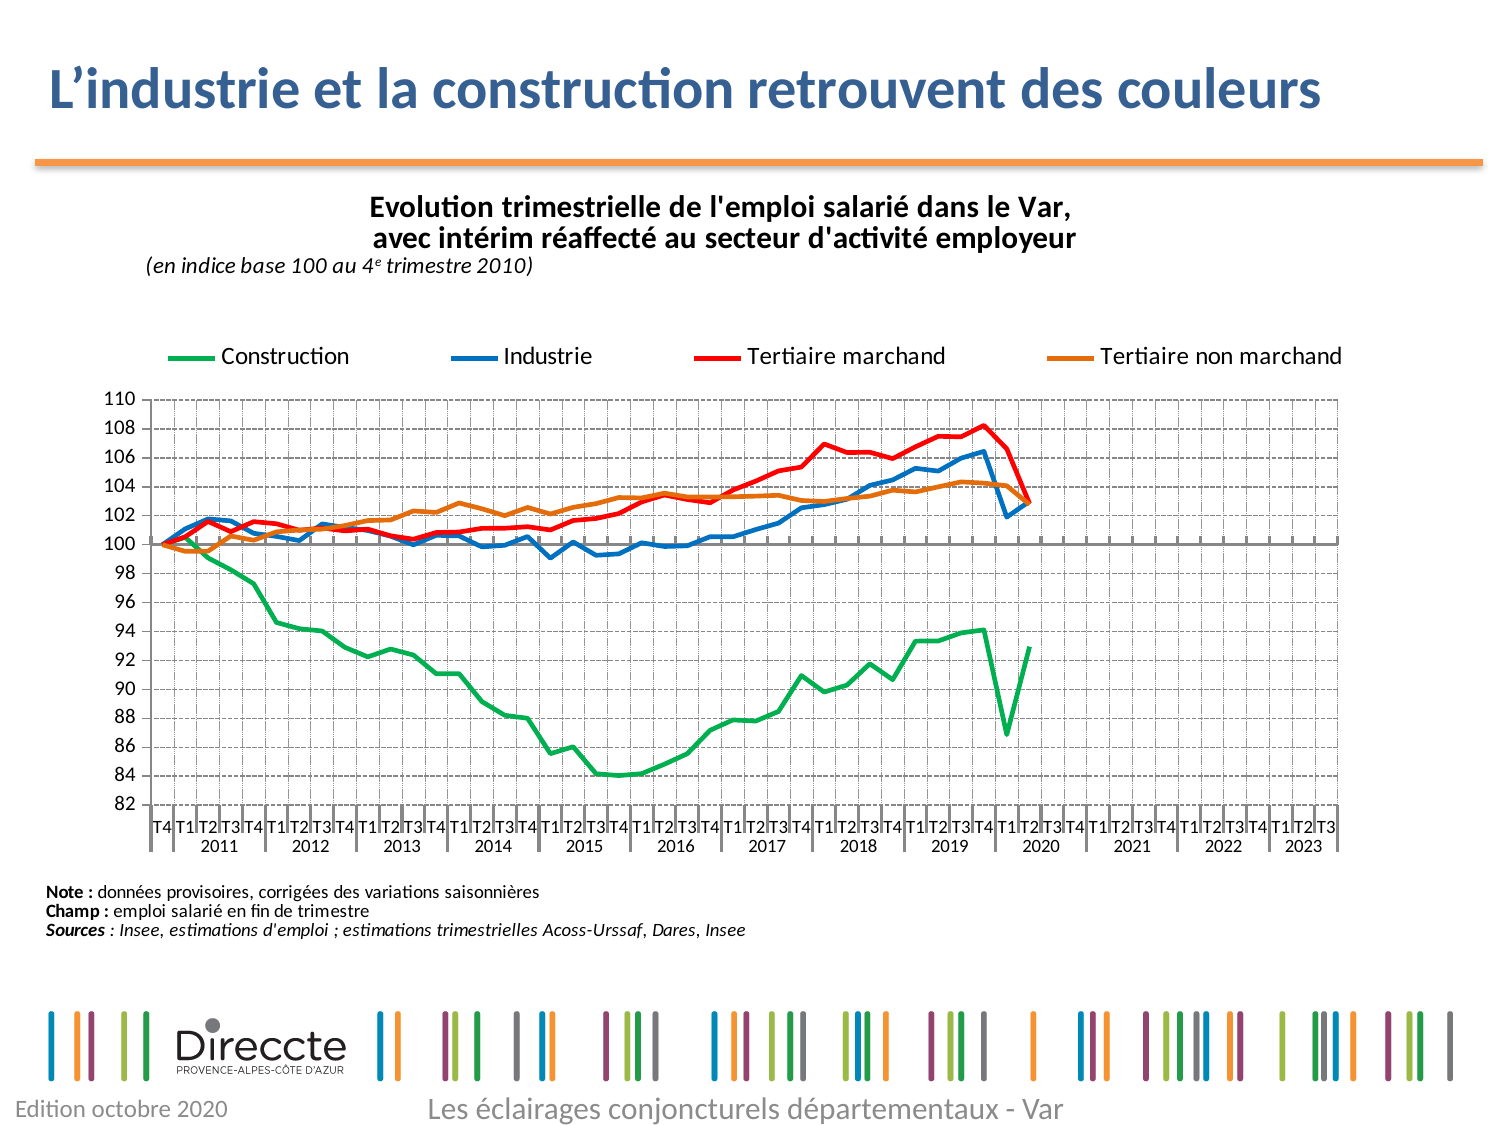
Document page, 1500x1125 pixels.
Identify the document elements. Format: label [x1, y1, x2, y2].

chart [34, 175, 1453, 1001]
picture [0, 0, 1500, 1125]
